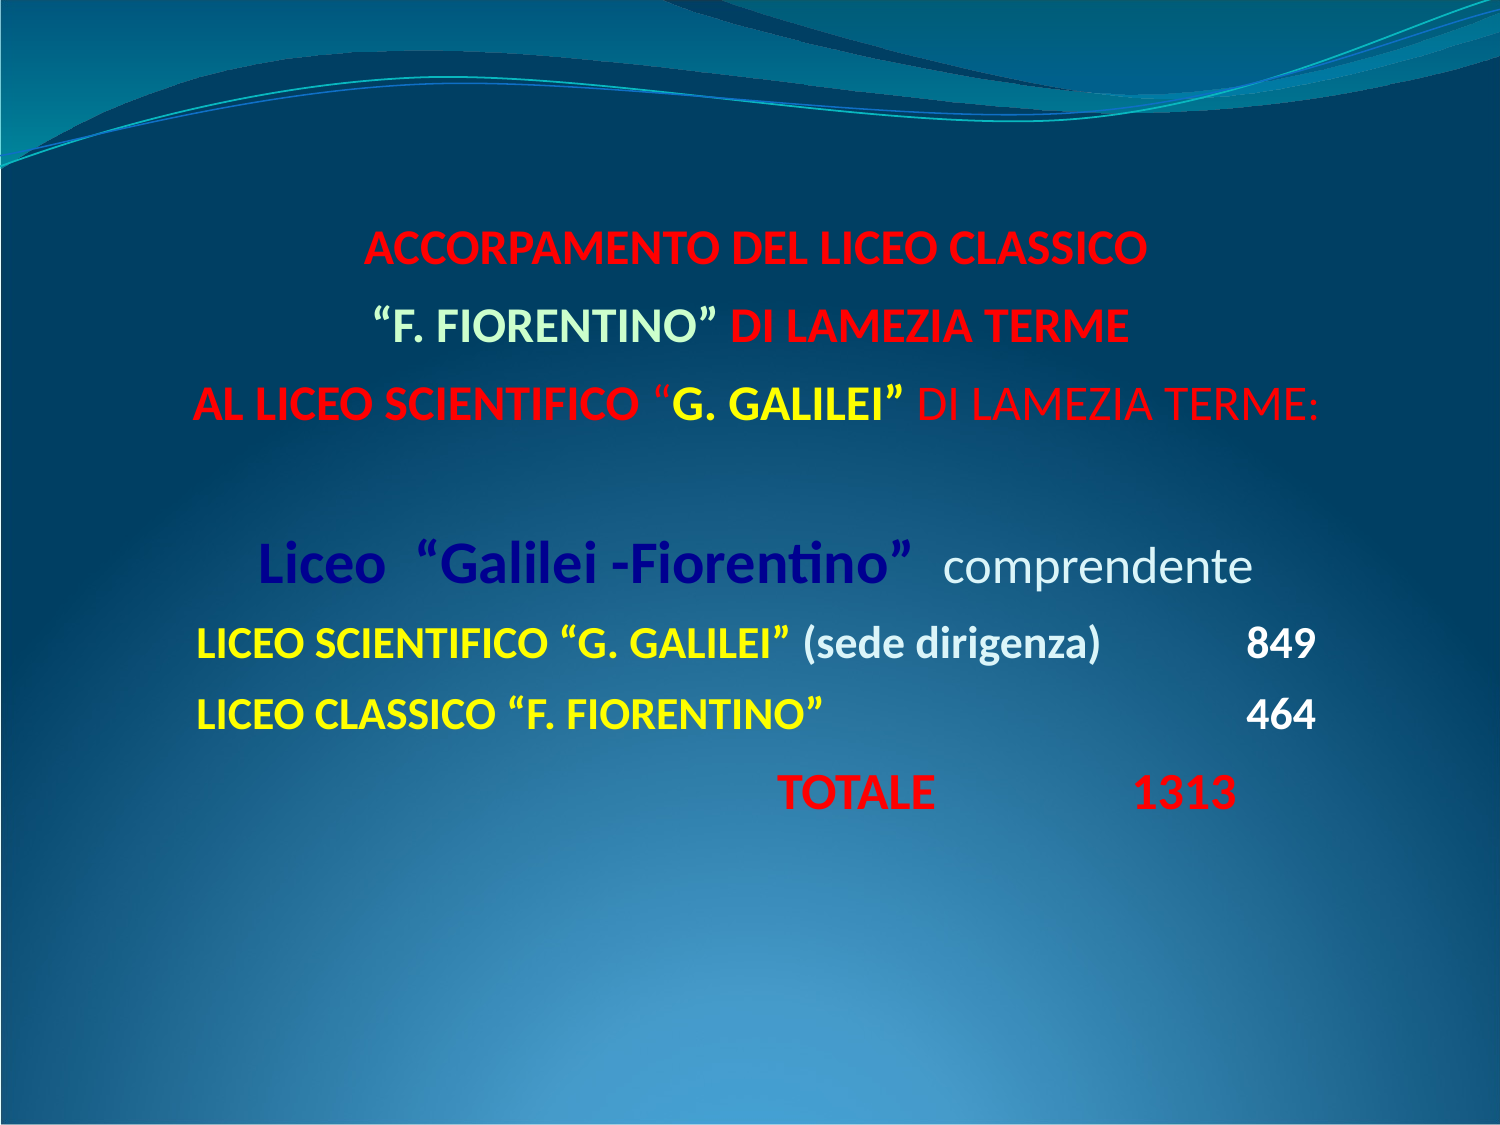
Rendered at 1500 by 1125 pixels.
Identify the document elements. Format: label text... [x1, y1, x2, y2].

picture [884, 112, 1095, 120]
picture [707, 14, 1046, 87]
title ACCORPAMENTO DEL LICEO CLASSICO “F. FIORENTINO” DI LAMEZIA TERME AL LICEO SCIENTIFICO “G. GALILEI” DI LAMEZIA TERME: Liceo “Galilei -Fiorentino” comprendente LICEO SCIENTIFICO “G. GALILEI” (sede dirigenza) 849 LICEO CLASSICO “F. FIORENTINO” 464 TOTALE 1313 [137, 149, 1375, 875]
picture [27, 149, 40, 154]
picture [203, 78, 545, 110]
picture [12, 51, 1056, 146]
picture [0, 58, 1500, 1125]
picture [0, 98, 9, 132]
